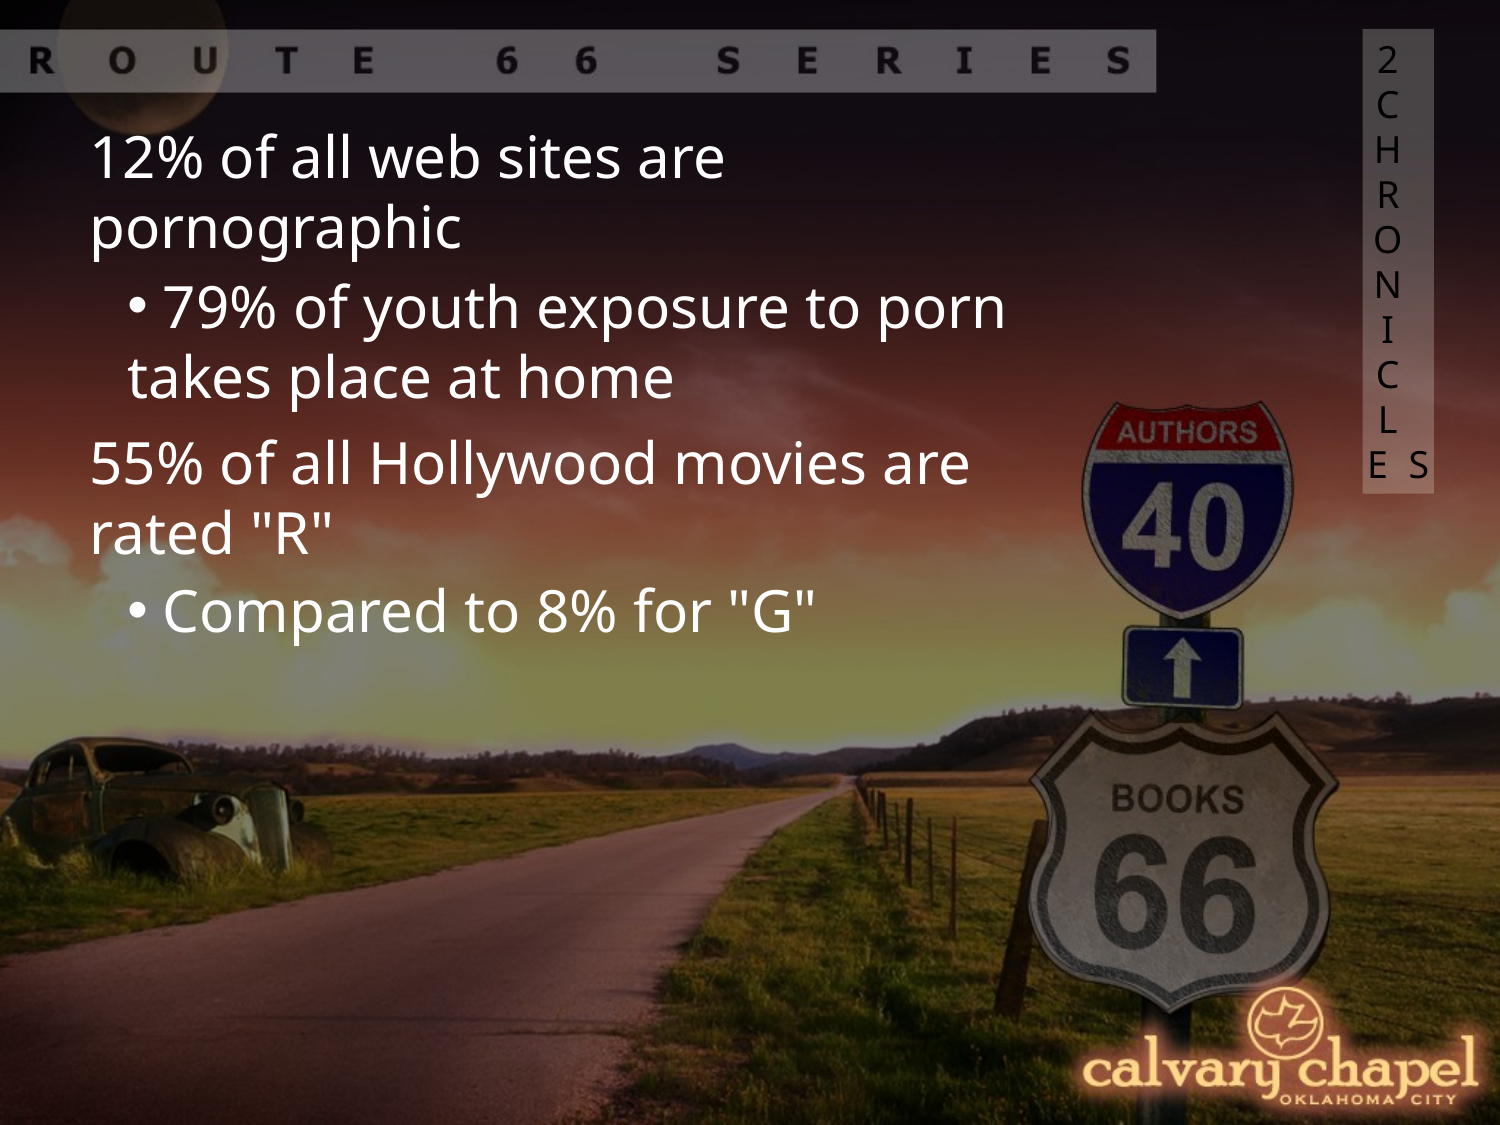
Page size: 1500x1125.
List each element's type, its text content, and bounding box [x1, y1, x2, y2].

text_box 2 CHRONICLES [1362, 28, 1434, 494]
picture [0, 0, 1500, 1125]
text_box 55% of all Hollywood movies are rated "R" [74, 418, 1038, 574]
text_box 12% of all web sites are pornographic [74, 112, 1038, 268]
text_box Compared to 8% for "G" [112, 566, 1038, 652]
text_box 79% of youth exposure to porn takes place at home [112, 262, 1038, 418]
